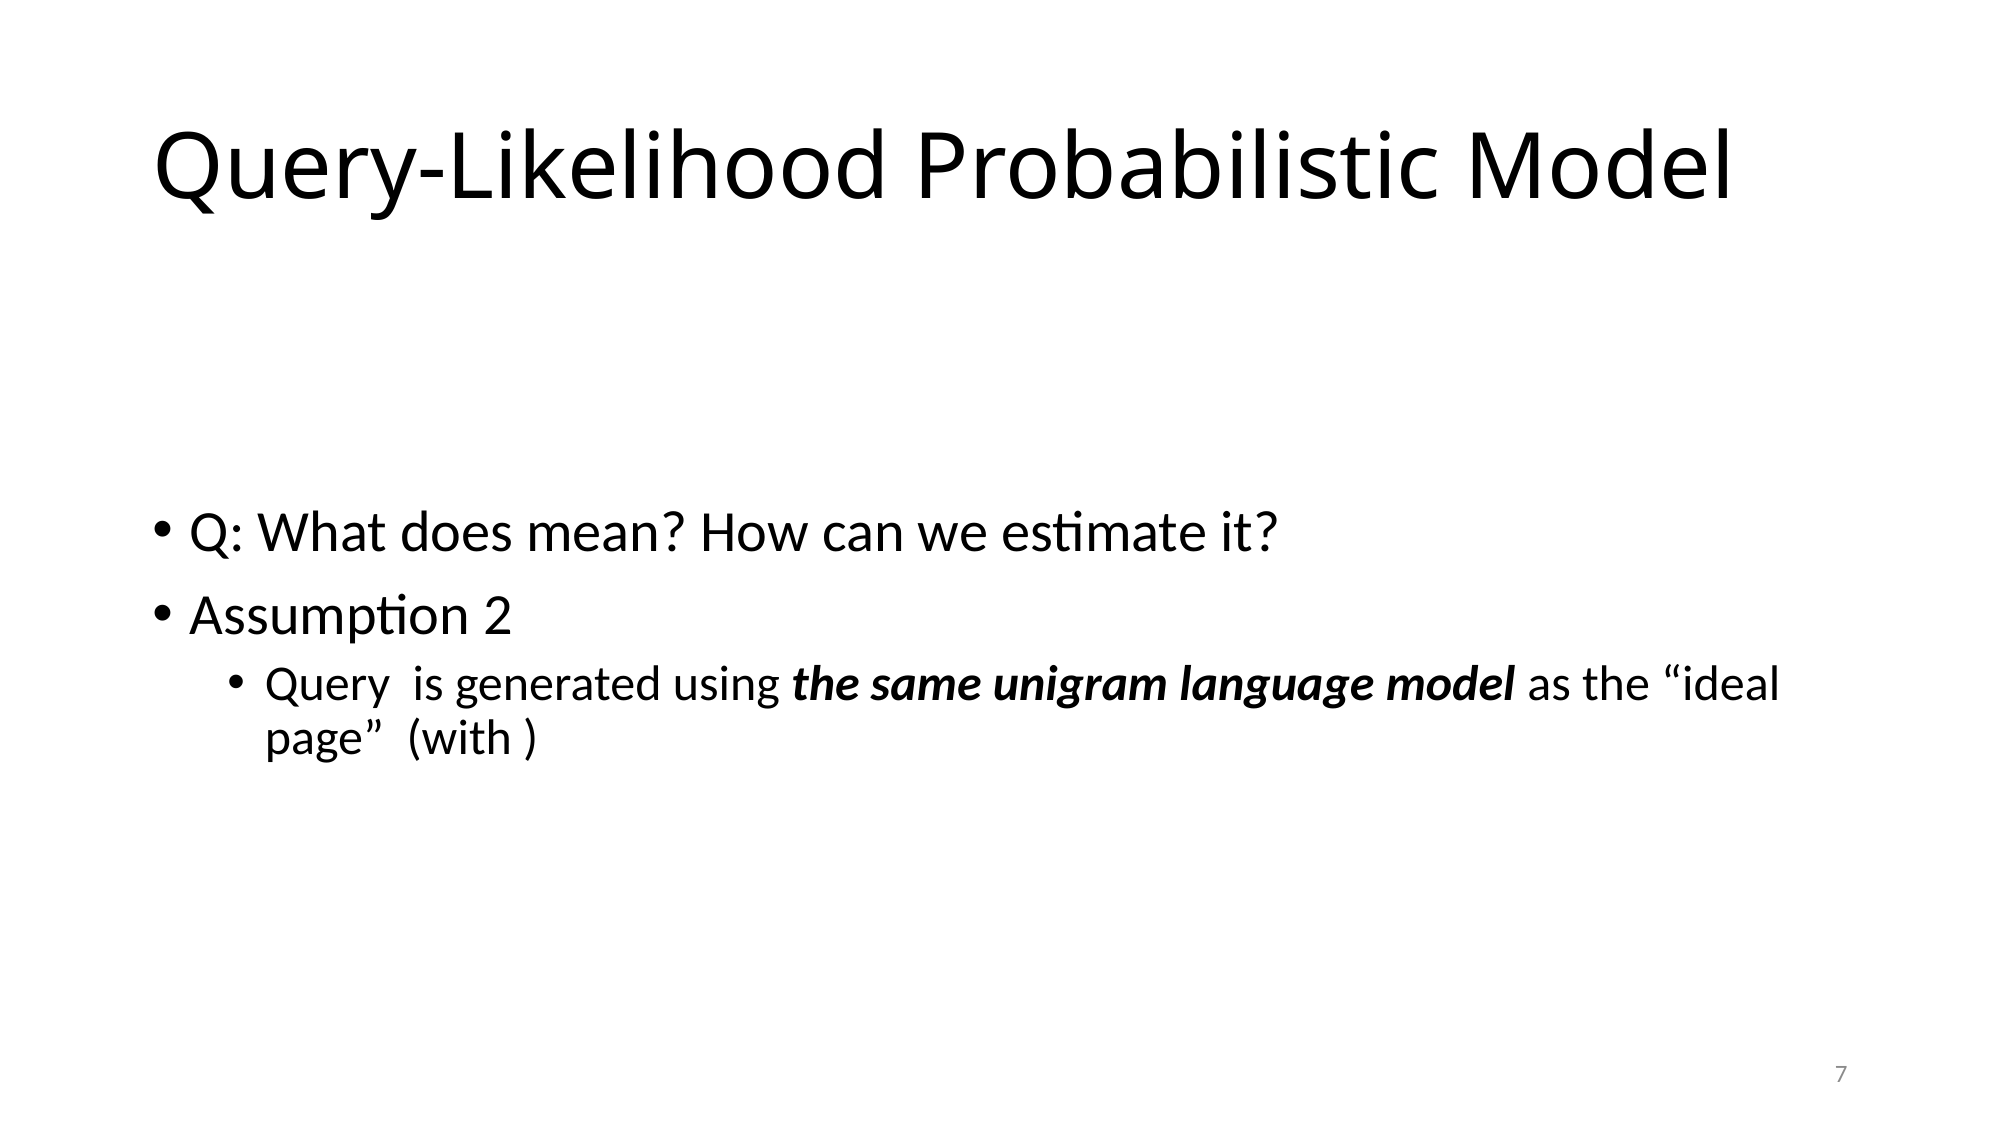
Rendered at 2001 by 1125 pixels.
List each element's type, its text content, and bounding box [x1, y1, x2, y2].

title Query-Likelihood Probabilistic Model [137, 59, 1863, 278]
slide_number 7 [1412, 1042, 1863, 1103]
